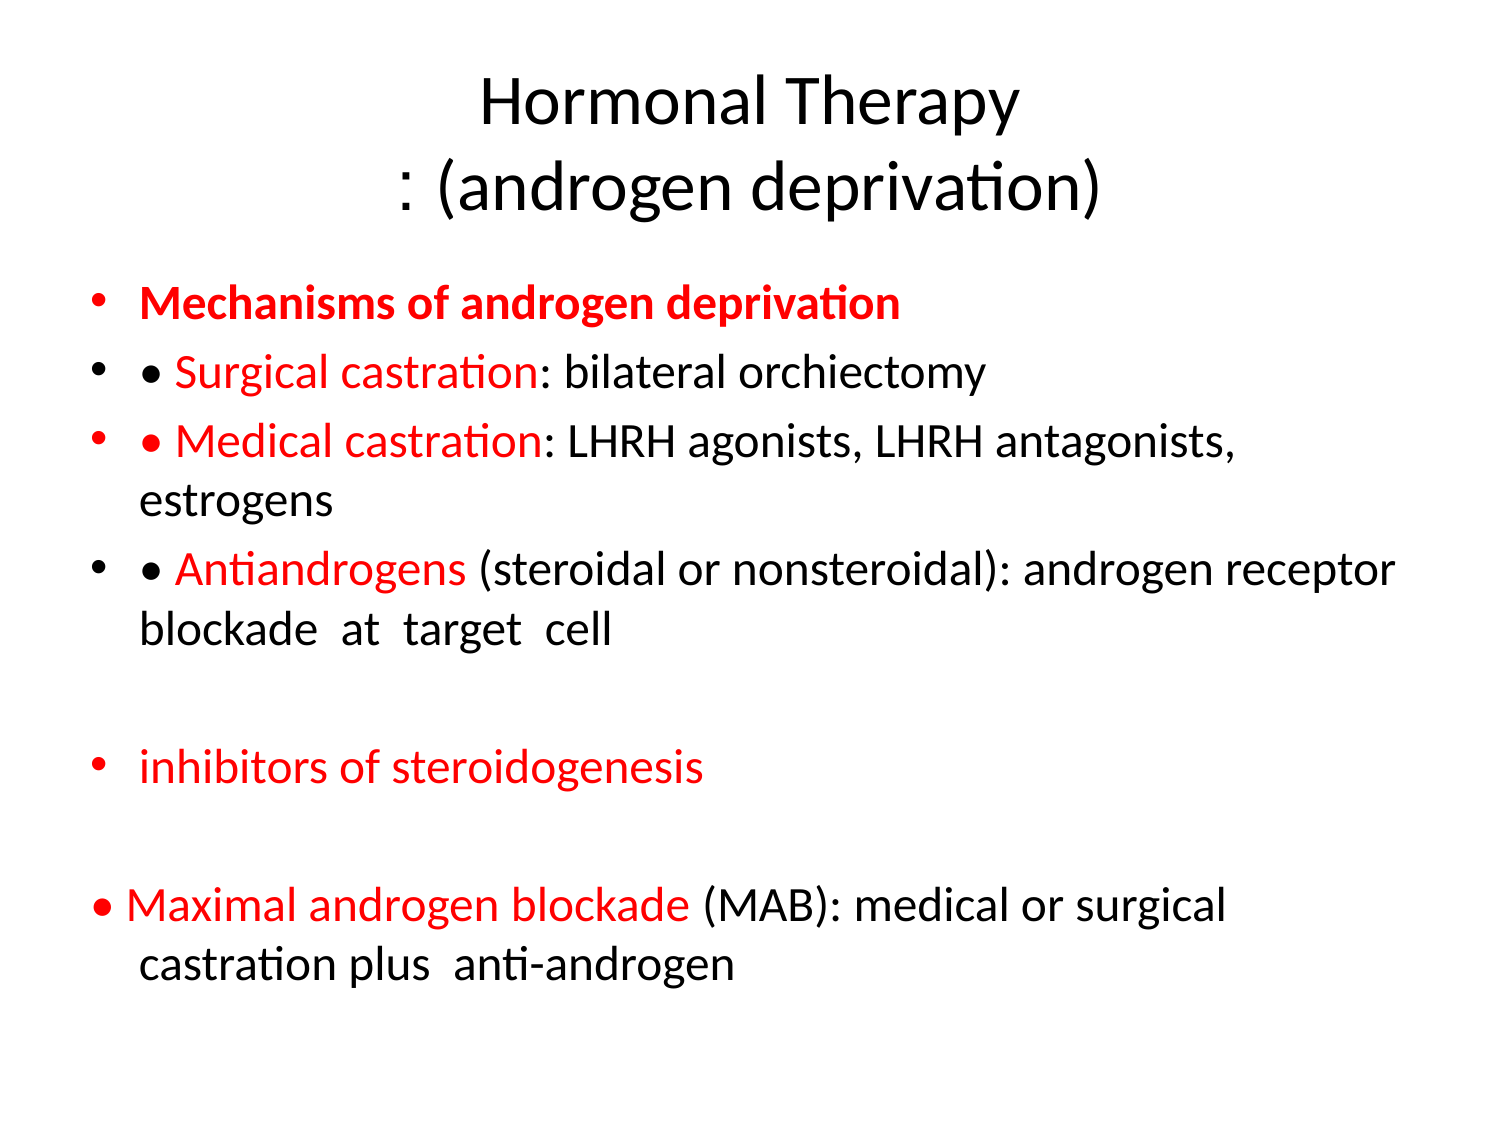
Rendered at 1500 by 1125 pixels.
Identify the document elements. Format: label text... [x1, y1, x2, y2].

title Hormonal Therapy (androgen deprivation) : [75, 45, 1425, 233]
list Mechanisms of androgen deprivation • Surgical castration: bilateral orchiectomy • Medical castration: LHRH agonists, LHRH antagonists, estrogens • Antiandrogens (steroidal or nonsteroidal): androgen receptor blockade at target cell inhibitors of steroidogenesis • Maximal androgen blockade (MAB): medical or surgical castration plus anti-androgen [75, 262, 1425, 1005]
